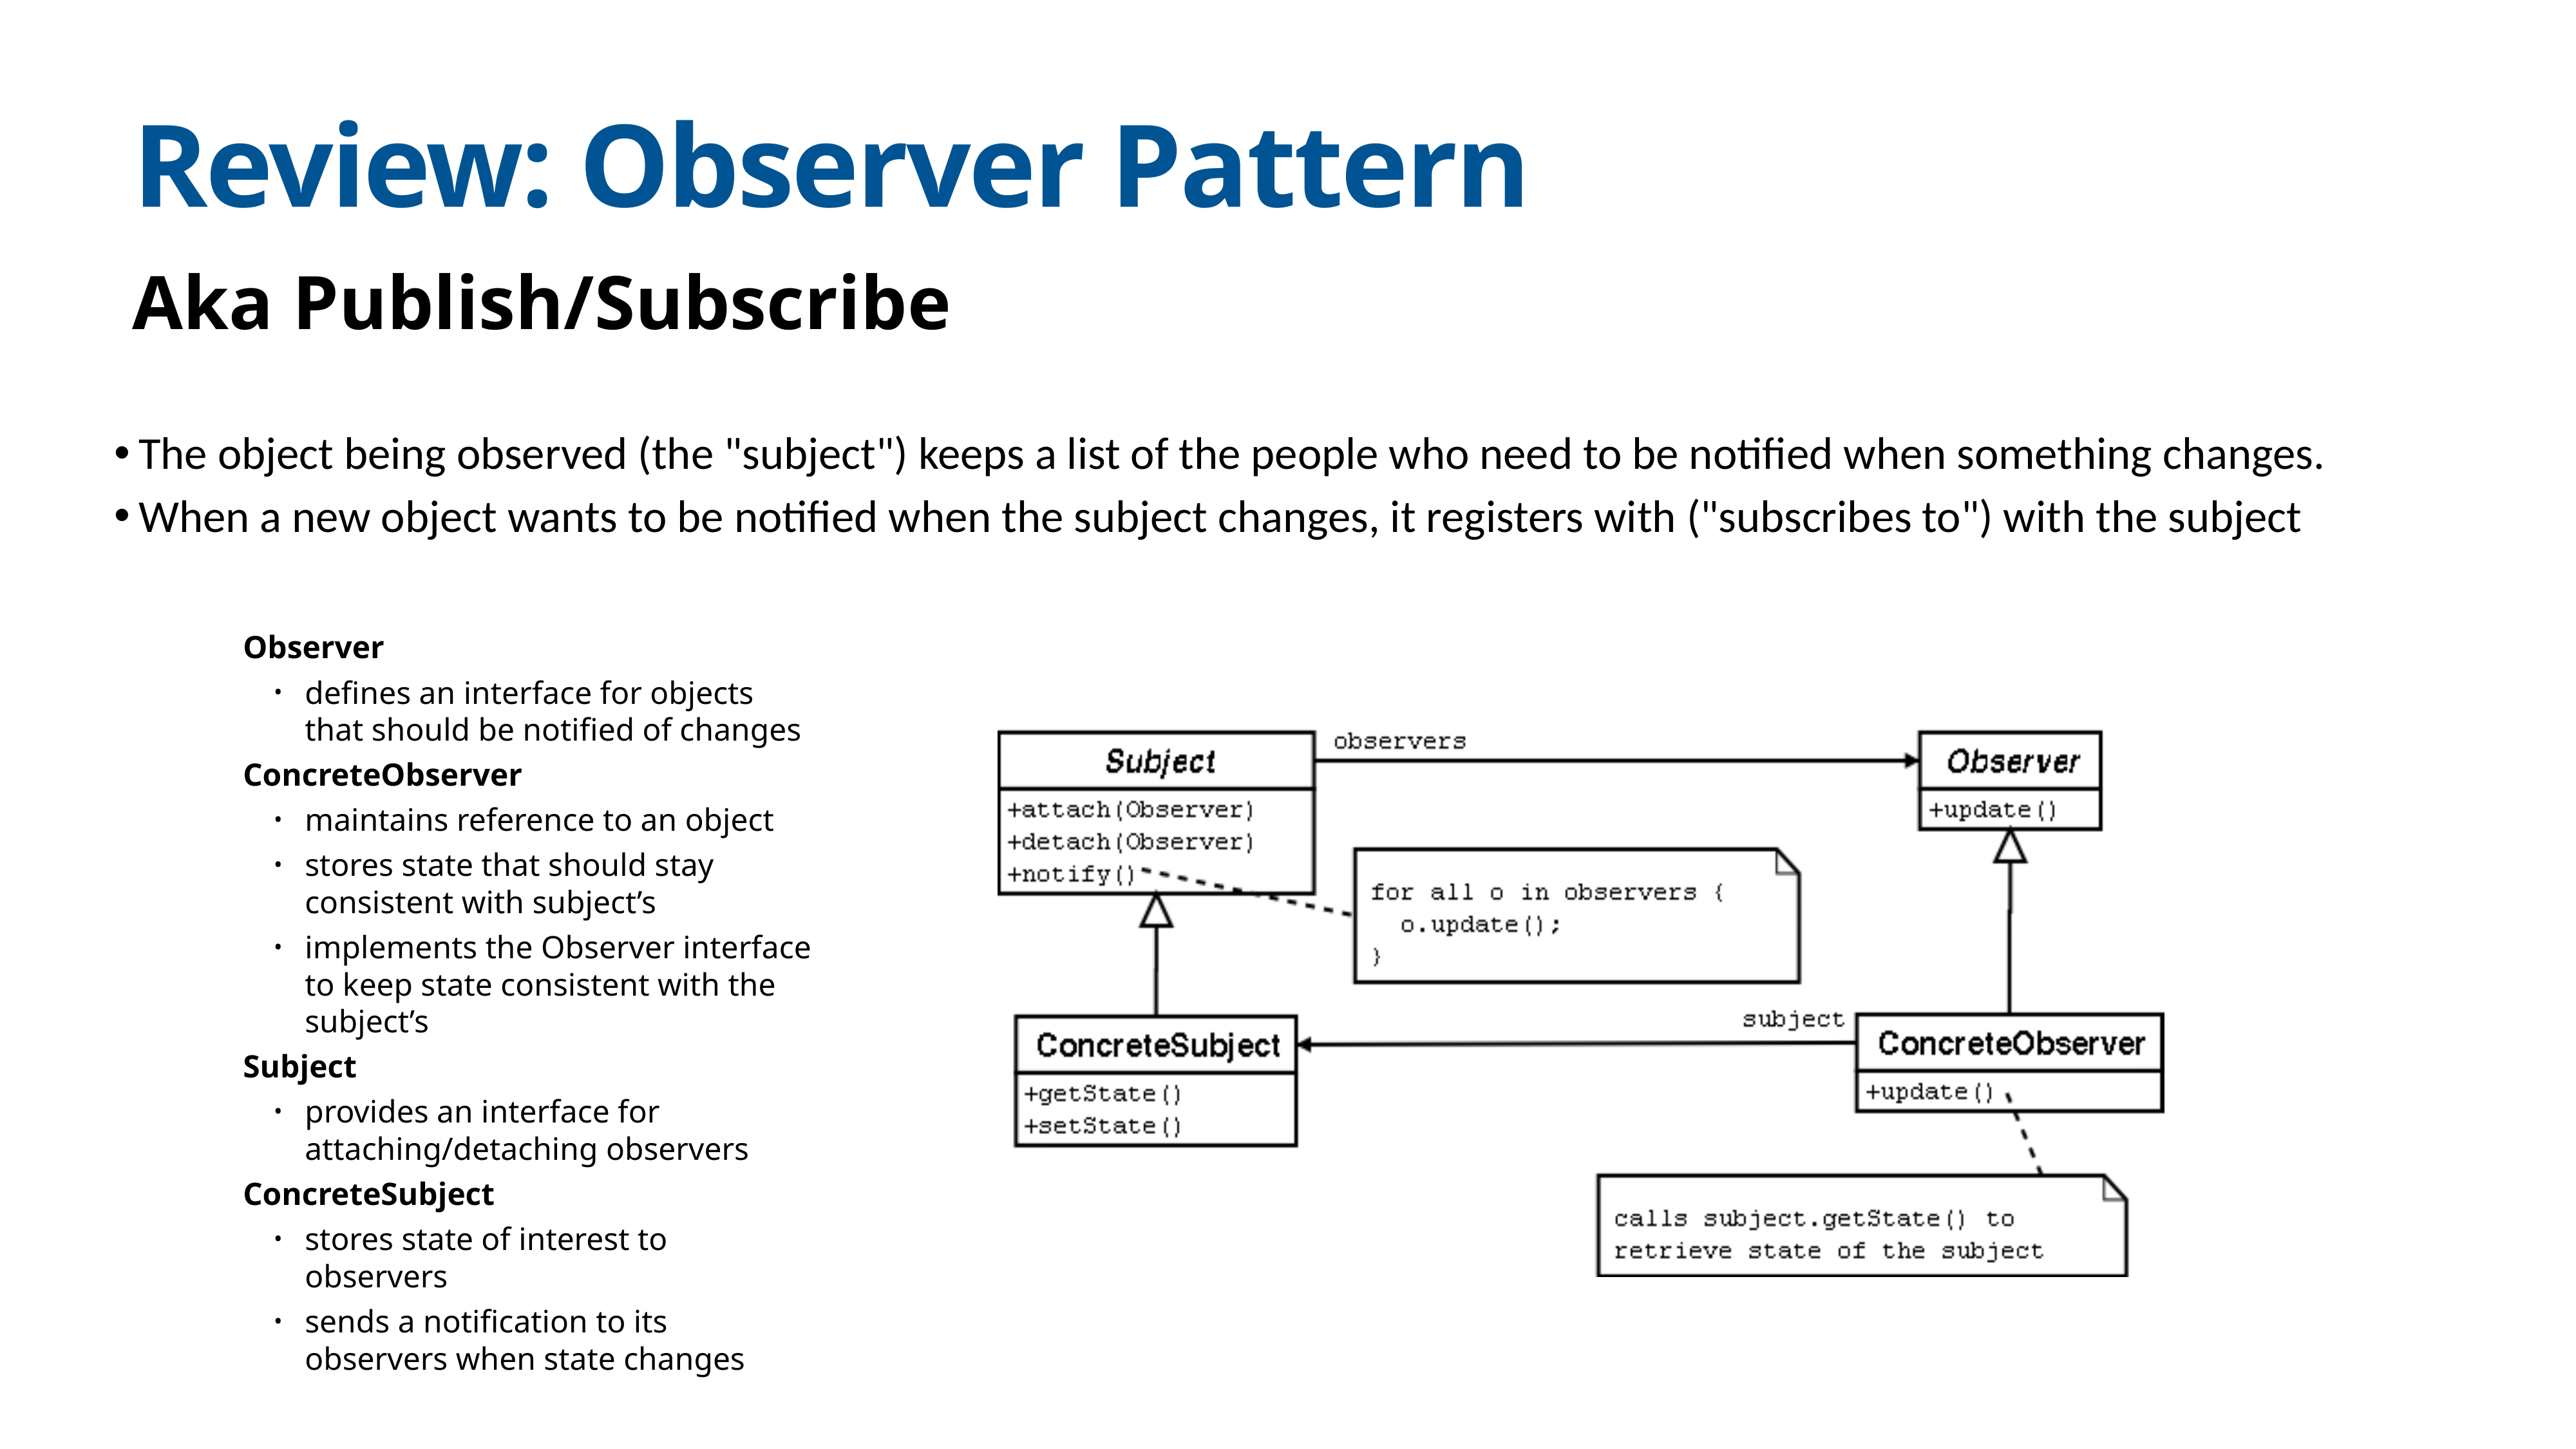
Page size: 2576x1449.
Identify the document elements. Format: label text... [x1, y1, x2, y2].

text_box The object being observed (the "subject") keeps a list of the people who need to be notified when something changes. When a new object wants to be notified when the subject changes, it registers with ("subscribes to") with the subject [109, 424, 2334, 547]
picture [998, 724, 2164, 1277]
list Aka Publish/Subscribe [127, 250, 2449, 350]
list Observer defines an interface for objects that should be notified of changes ConcreteObserver maintains reference to an object stores state that should stay consistent with subject’s implements the Observer interface to keep state consistent with the subject’s Subject provides an interface for attaching/detaching observers ConcreteSubject stores state of interest to observers sends a notification to its observers when state changes [237, 622, 819, 1380]
title Review: Observer Pattern [127, 113, 2449, 250]
